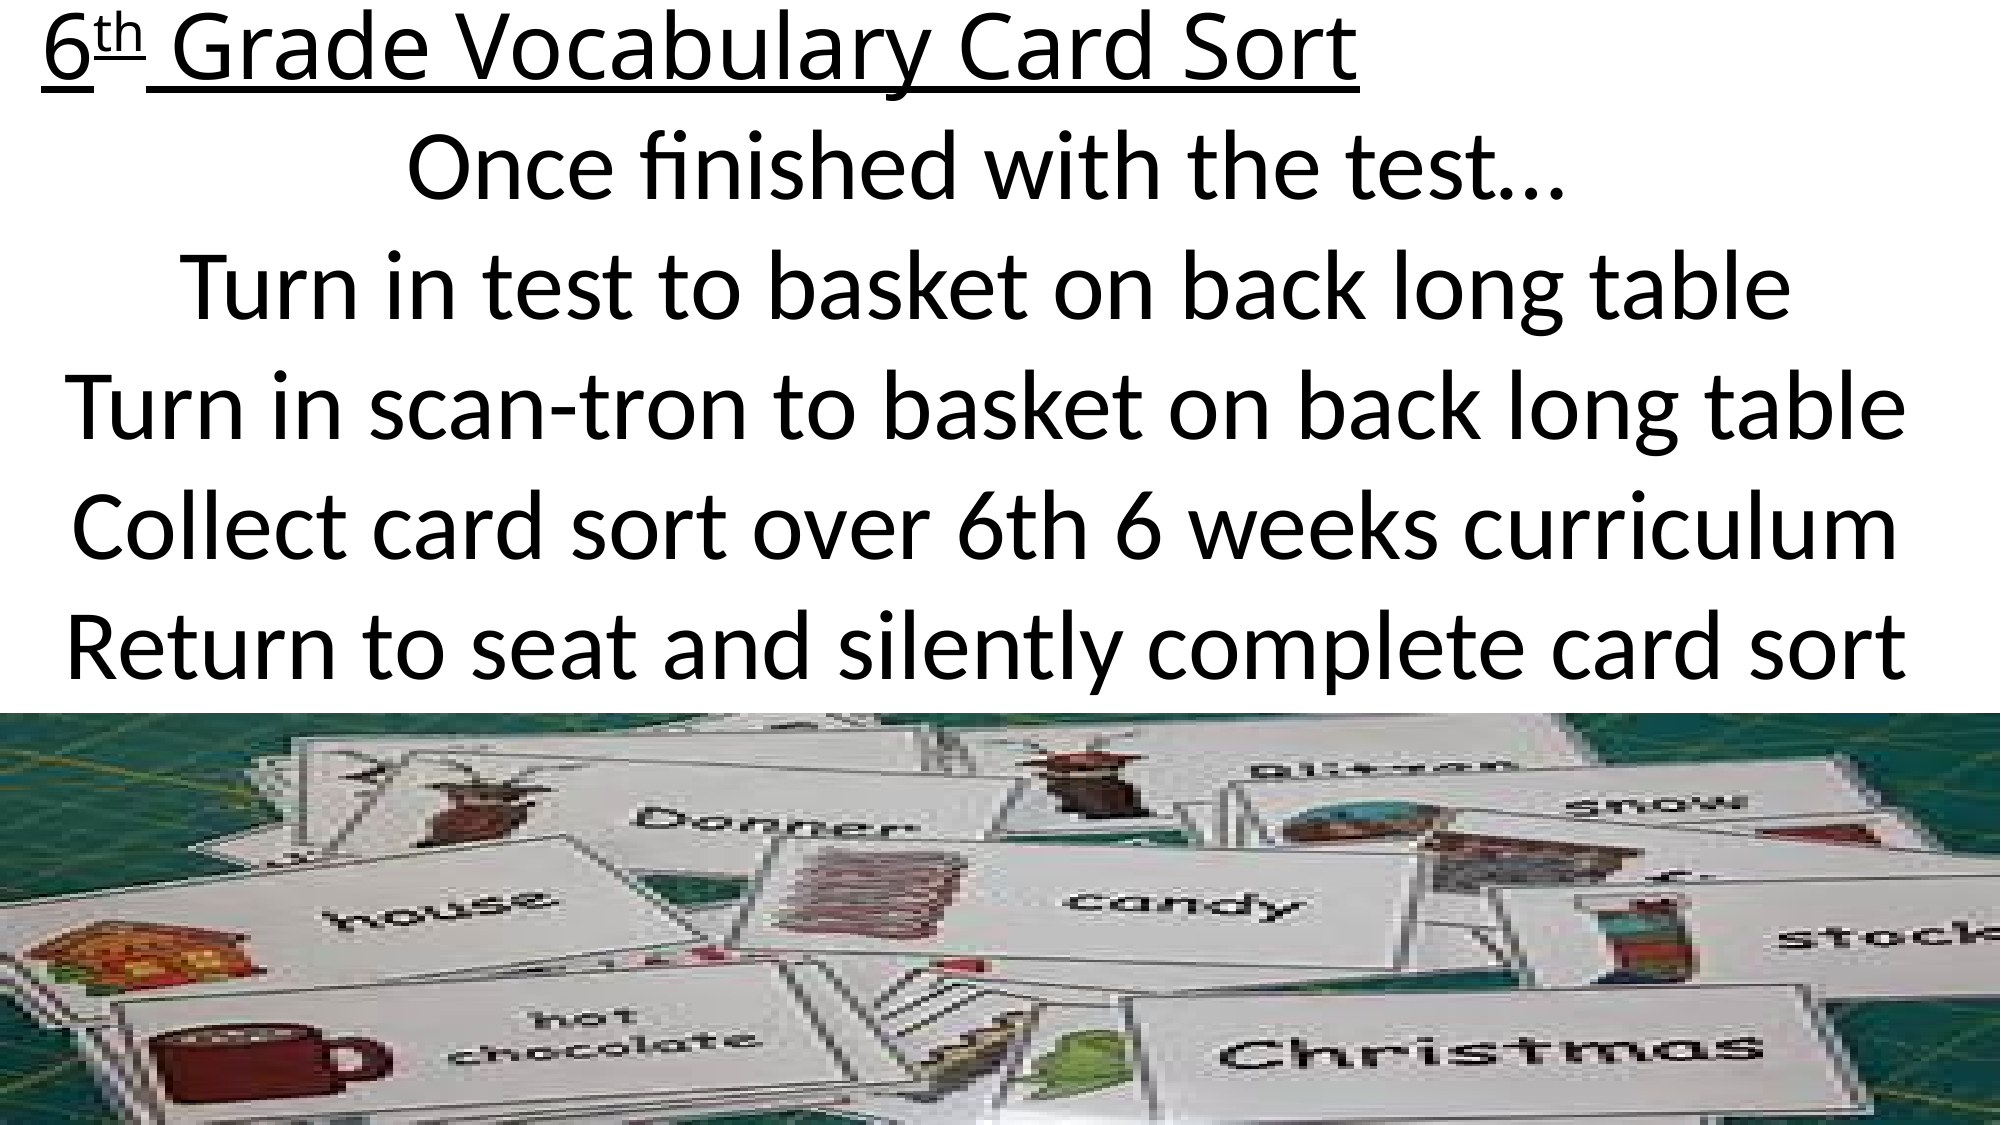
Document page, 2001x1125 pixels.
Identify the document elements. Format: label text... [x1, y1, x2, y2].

picture [0, 713, 2000, 1125]
text_box Once finished with the test… Turn in test to basket on back long table Turn in scan-tron to basket on back long table Collect card sort over 6th 6 weeks curriculum Return to seat and silently complete card sort [26, 92, 1948, 707]
title 6th Grade Vocabulary Card Sort [26, 0, 1752, 92]
